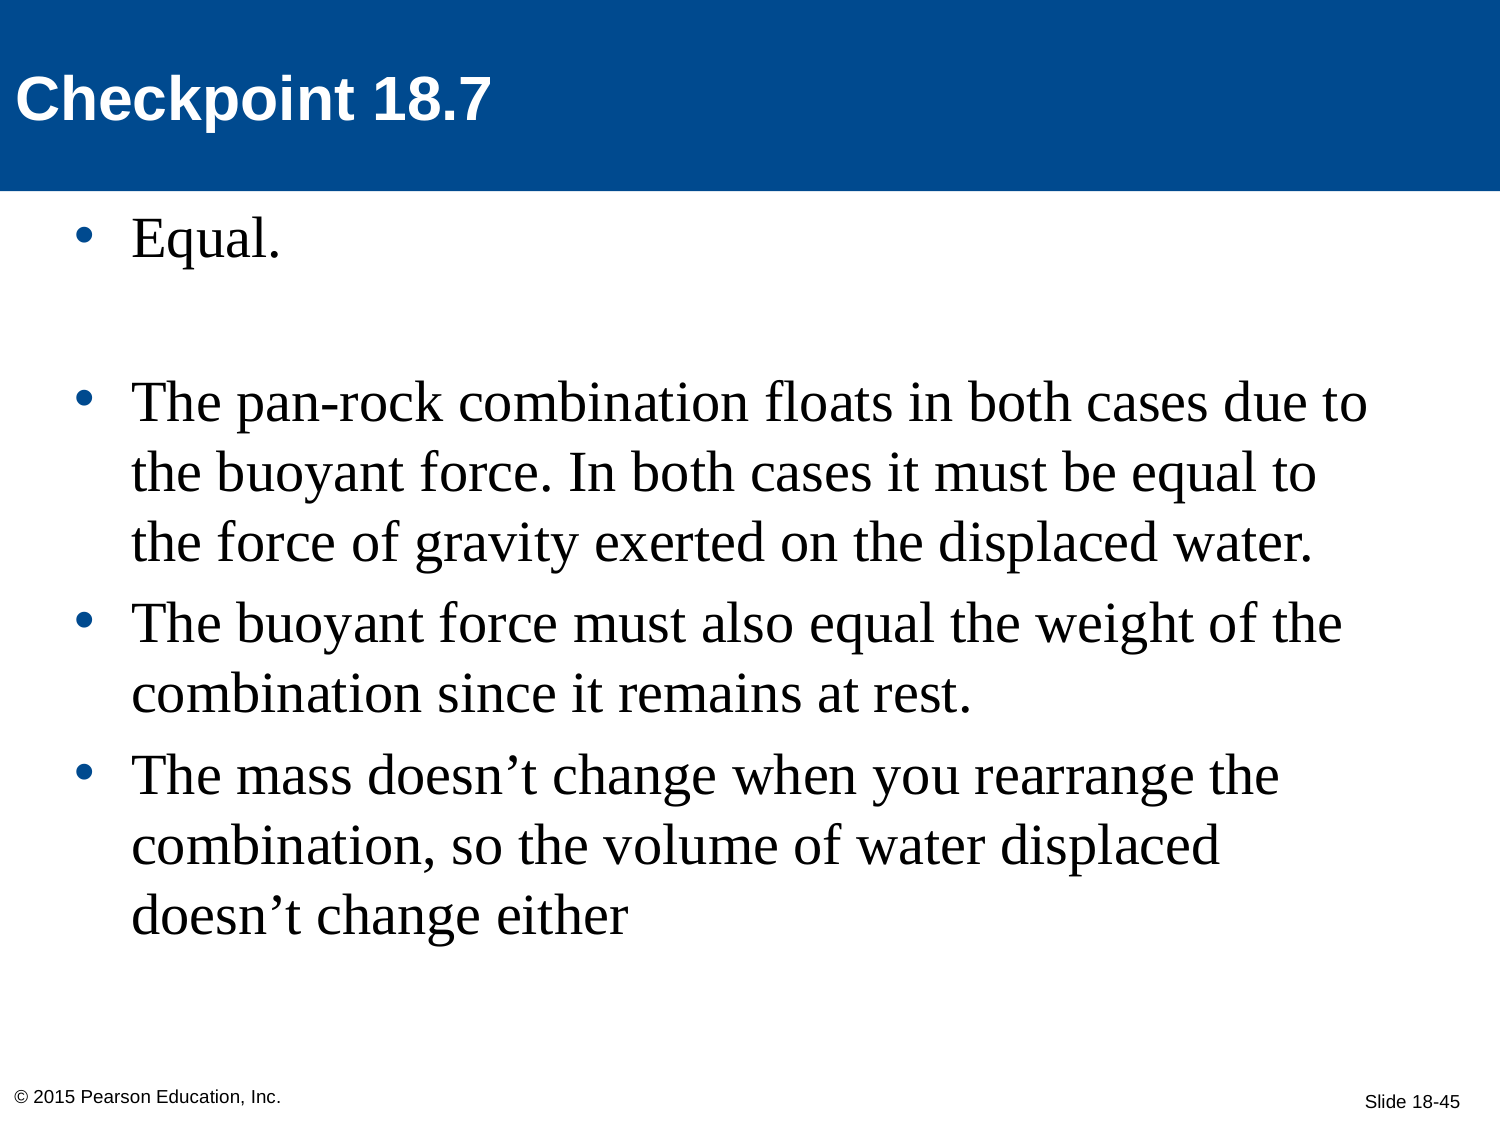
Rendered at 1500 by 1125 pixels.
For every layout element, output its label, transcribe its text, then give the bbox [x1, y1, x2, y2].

footer © 2015 Pearson Education, Inc. [14, 1084, 900, 1115]
list Checkpoint 18.7 [0, 0, 1500, 190]
list Equal. The pan-rock combination floats in both cases due to the buoyant force. In both cases it must be equal to the force of gravity exerted on the displaced water. The buoyant force must also equal the weight of the combination since it remains at rest. The mass doesn’t change when you rearrange the combination, so the volume of water displaced doesn’t change either [59, 191, 1410, 1082]
